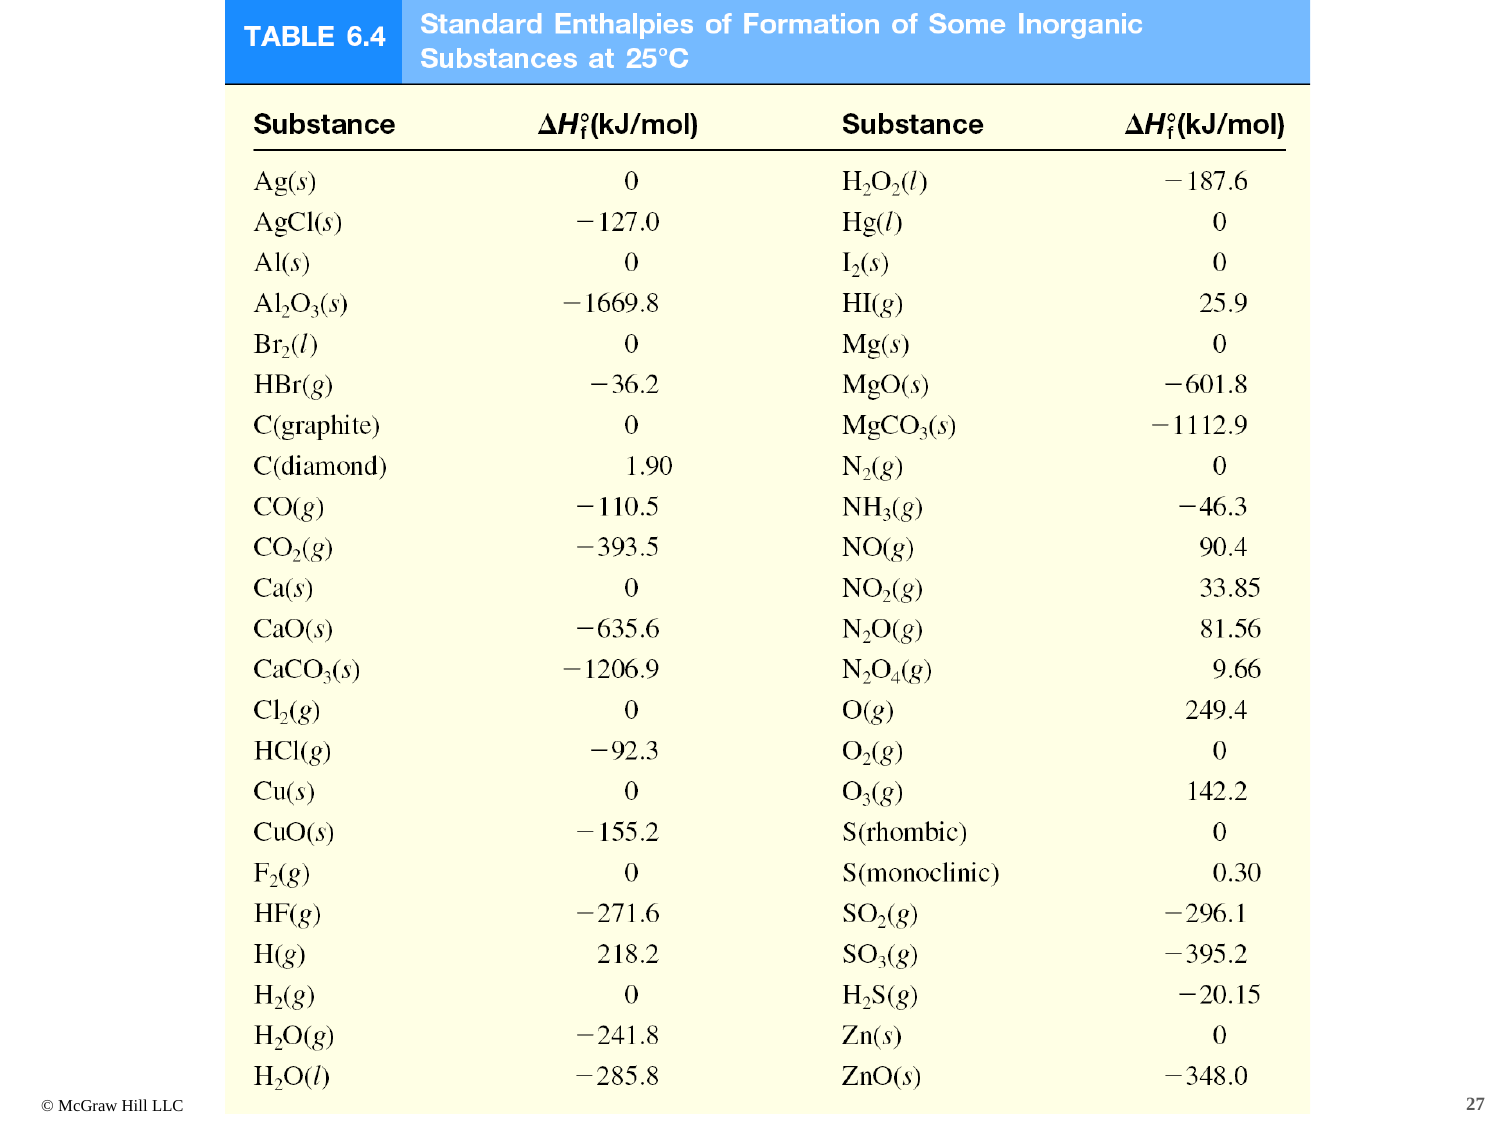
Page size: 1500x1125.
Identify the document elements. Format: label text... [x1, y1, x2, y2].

slide_number 27 [1427, 1087, 1500, 1120]
picture [224, 0, 1311, 1115]
